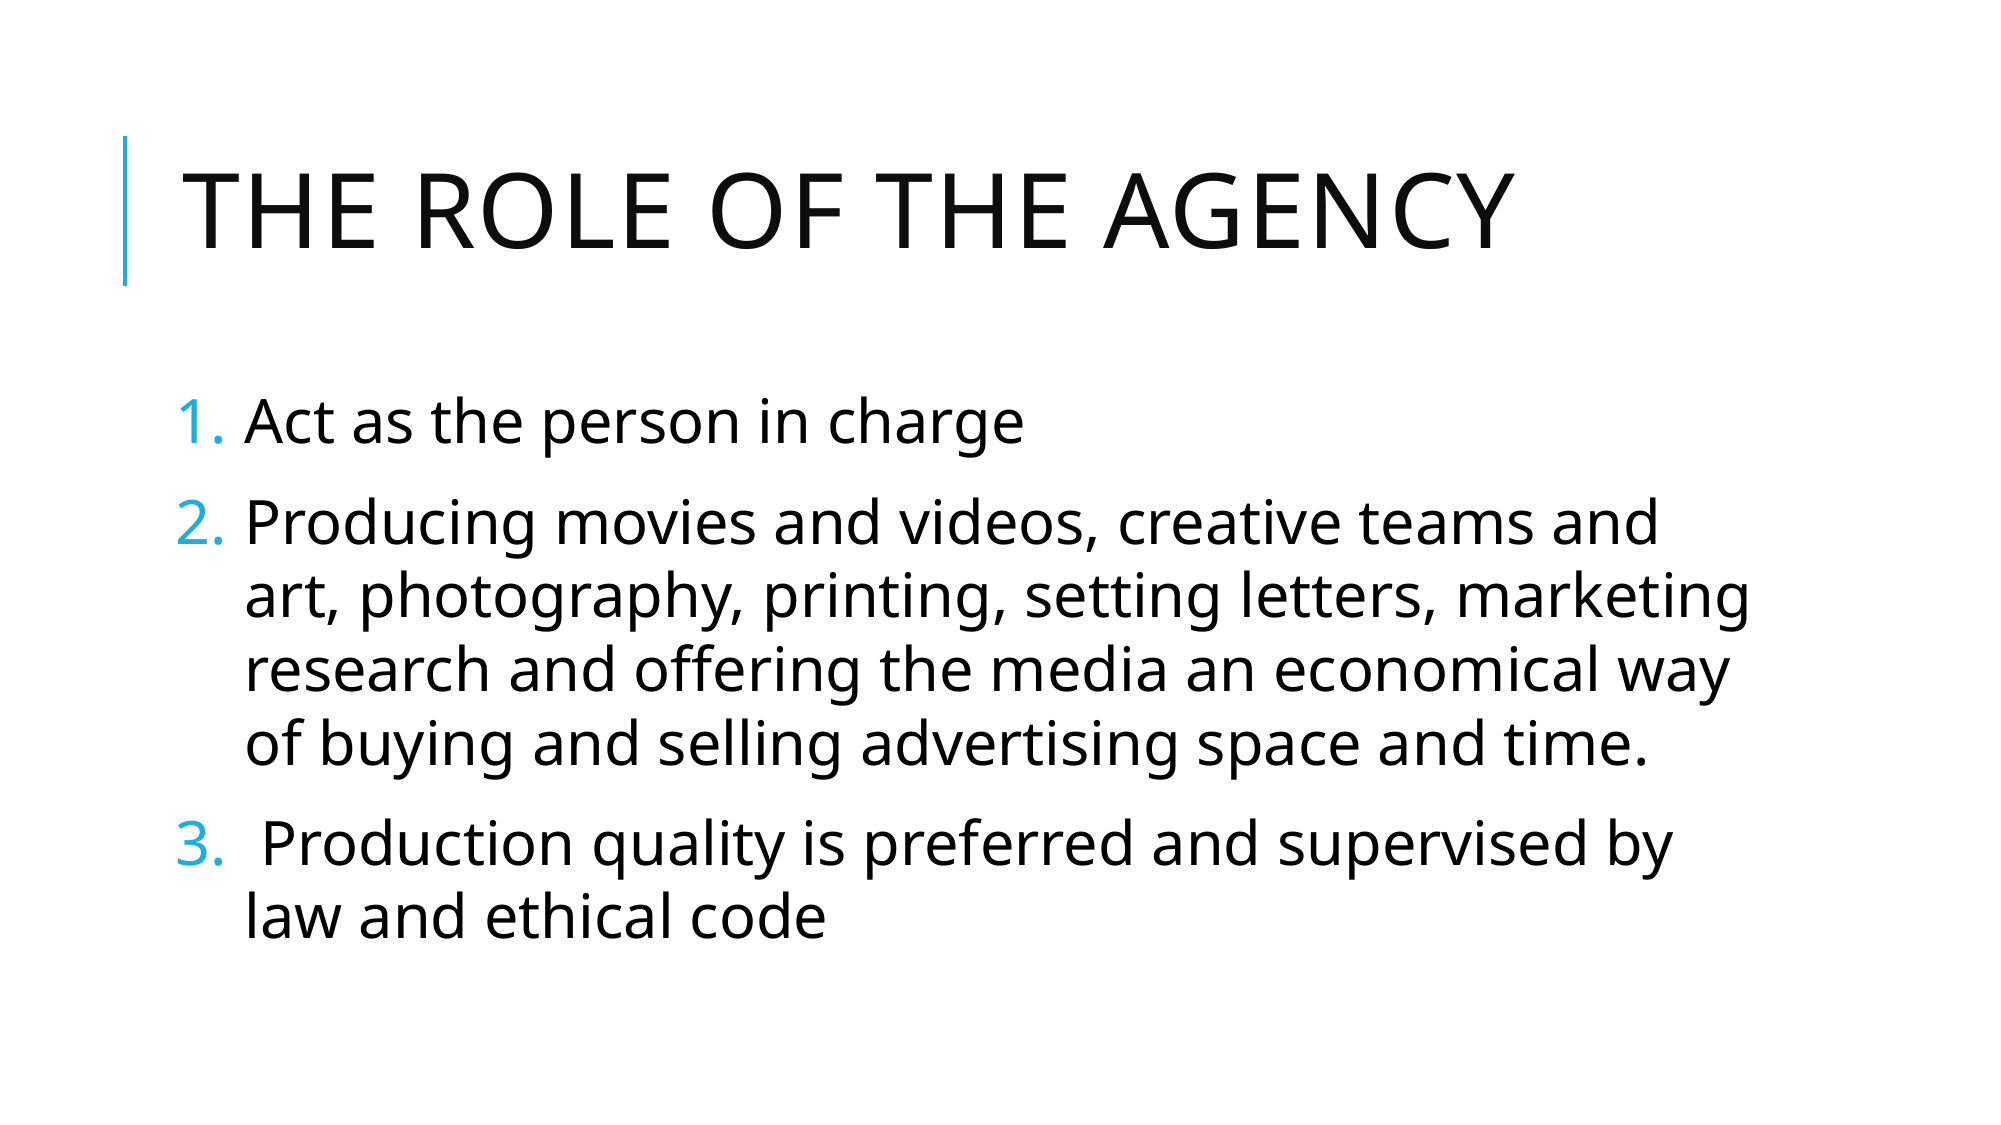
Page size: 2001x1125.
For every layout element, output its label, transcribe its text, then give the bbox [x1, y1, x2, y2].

title The role of the agency [168, 96, 1763, 342]
list Act as the person in charge Producing movies and videos, creative teams and art, photography, printing, setting letters, marketing research and offering the media an economical way of buying and selling advertising space and time. Production quality is preferred and supervised by law and ethical code [168, 375, 1763, 1035]
